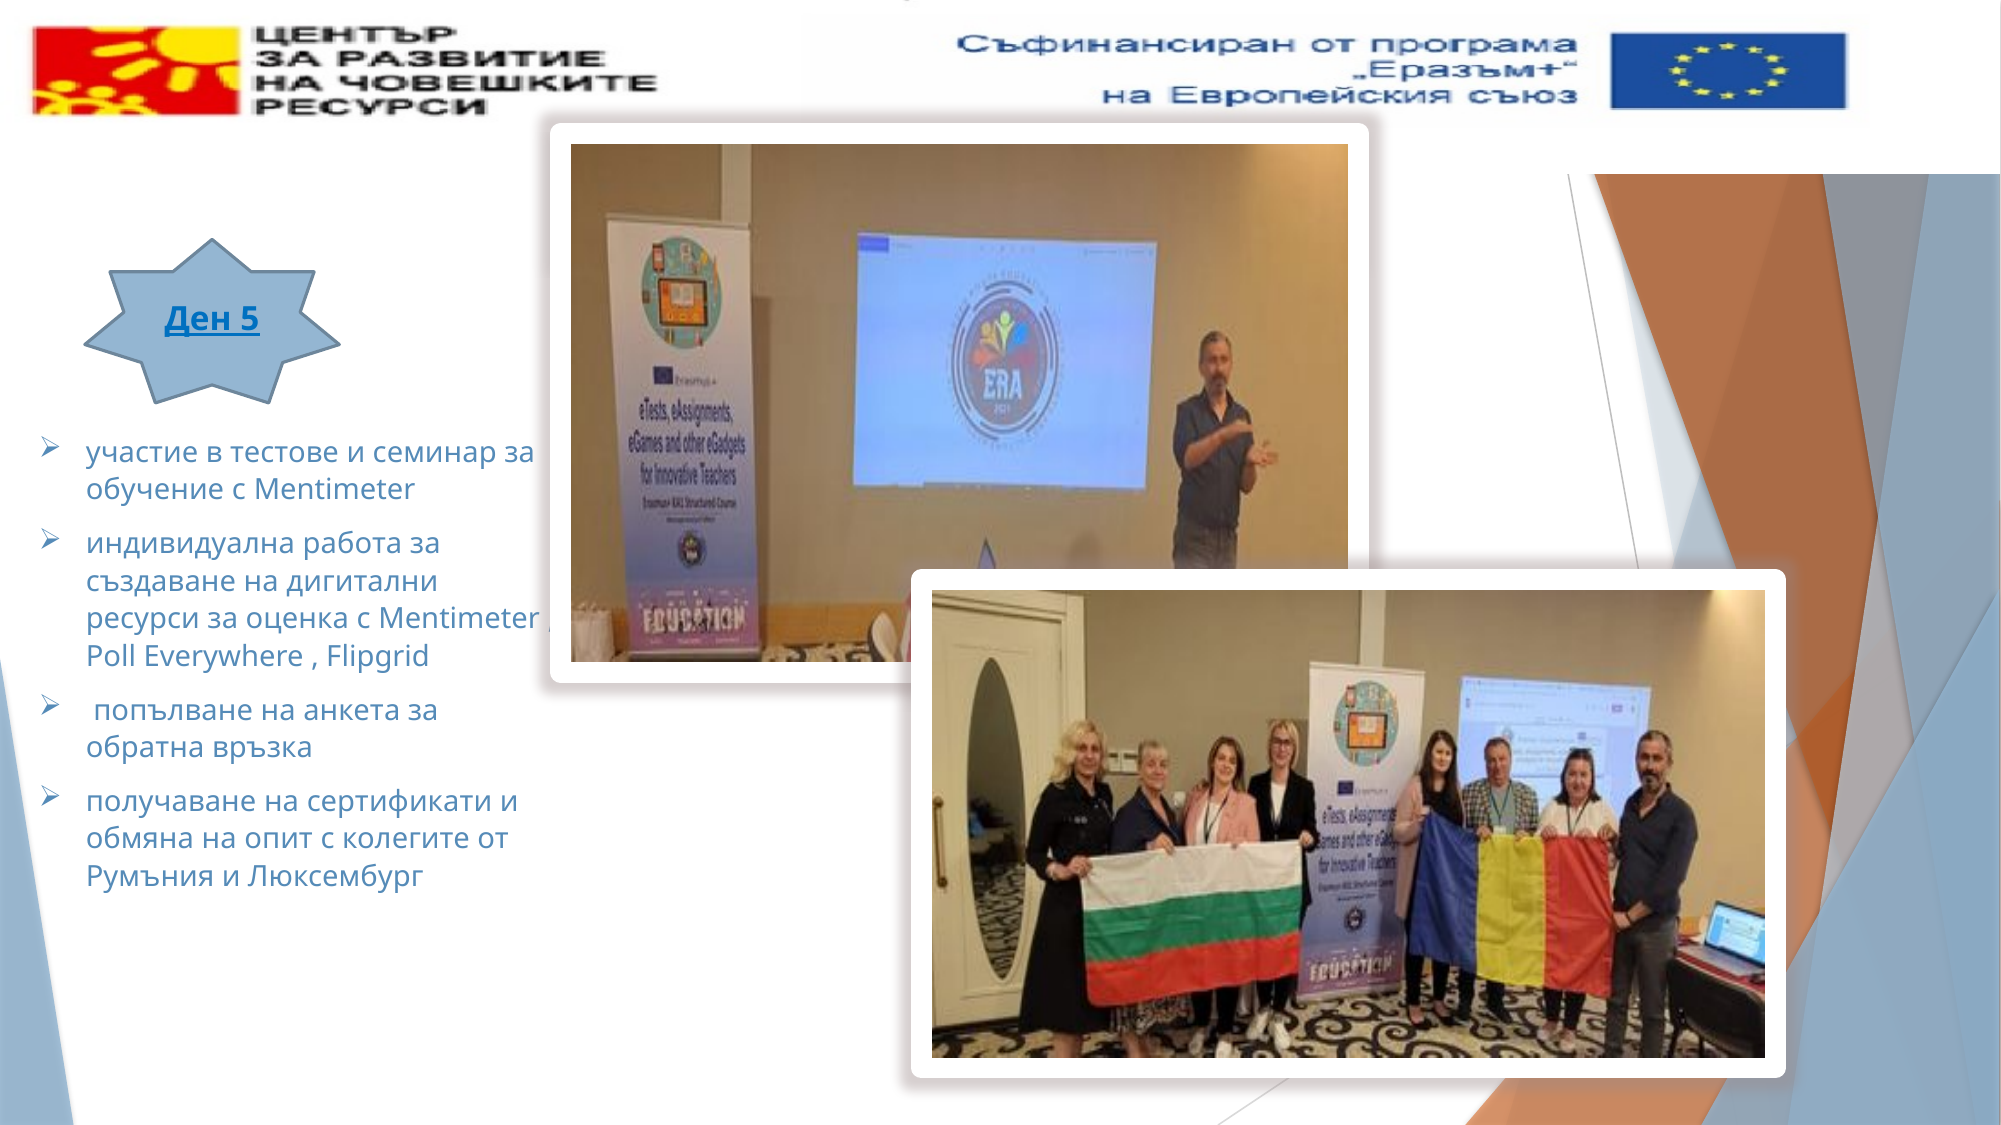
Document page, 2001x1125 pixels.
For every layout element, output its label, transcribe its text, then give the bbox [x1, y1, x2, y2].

text_box Ден 5 [83, 238, 341, 405]
picture [0, 0, 2000, 1058]
text_box участие в тестове и семинар за обучение с Mentimeter индивидуална работа за създаване на дигитални ресурси за оценка с Mentimeter , Poll Everywhere , Flipgrid попълване на анкета за обратна връзка получаване на сертификати и обмяна на опит с колегите от Румъния и Люксембург [24, 371, 572, 900]
